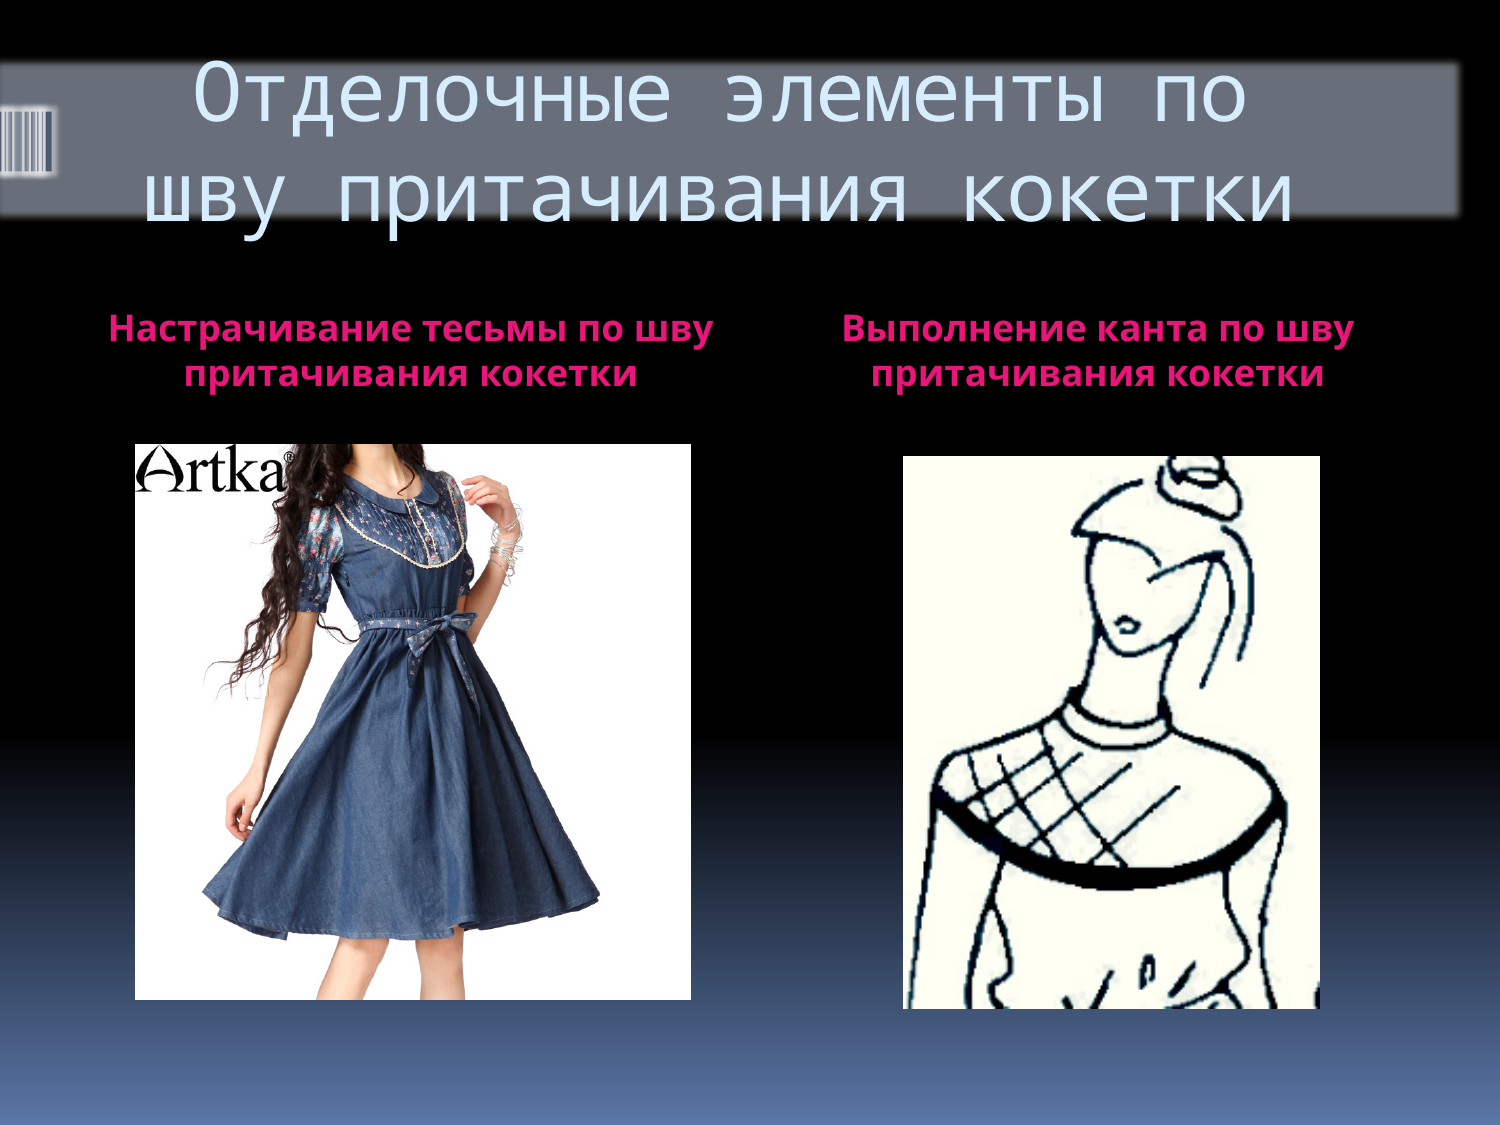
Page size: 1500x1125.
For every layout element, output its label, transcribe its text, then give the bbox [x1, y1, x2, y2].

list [903, 455, 1321, 1010]
title Отделочные элементы по шву притачивания кокетки [82, 30, 1358, 234]
list Выполнение канта по шву притачивания кокетки [761, 296, 1425, 402]
list Настрачивание тесьмы по шву притачивания кокетки [75, 296, 738, 402]
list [135, 443, 692, 1000]
